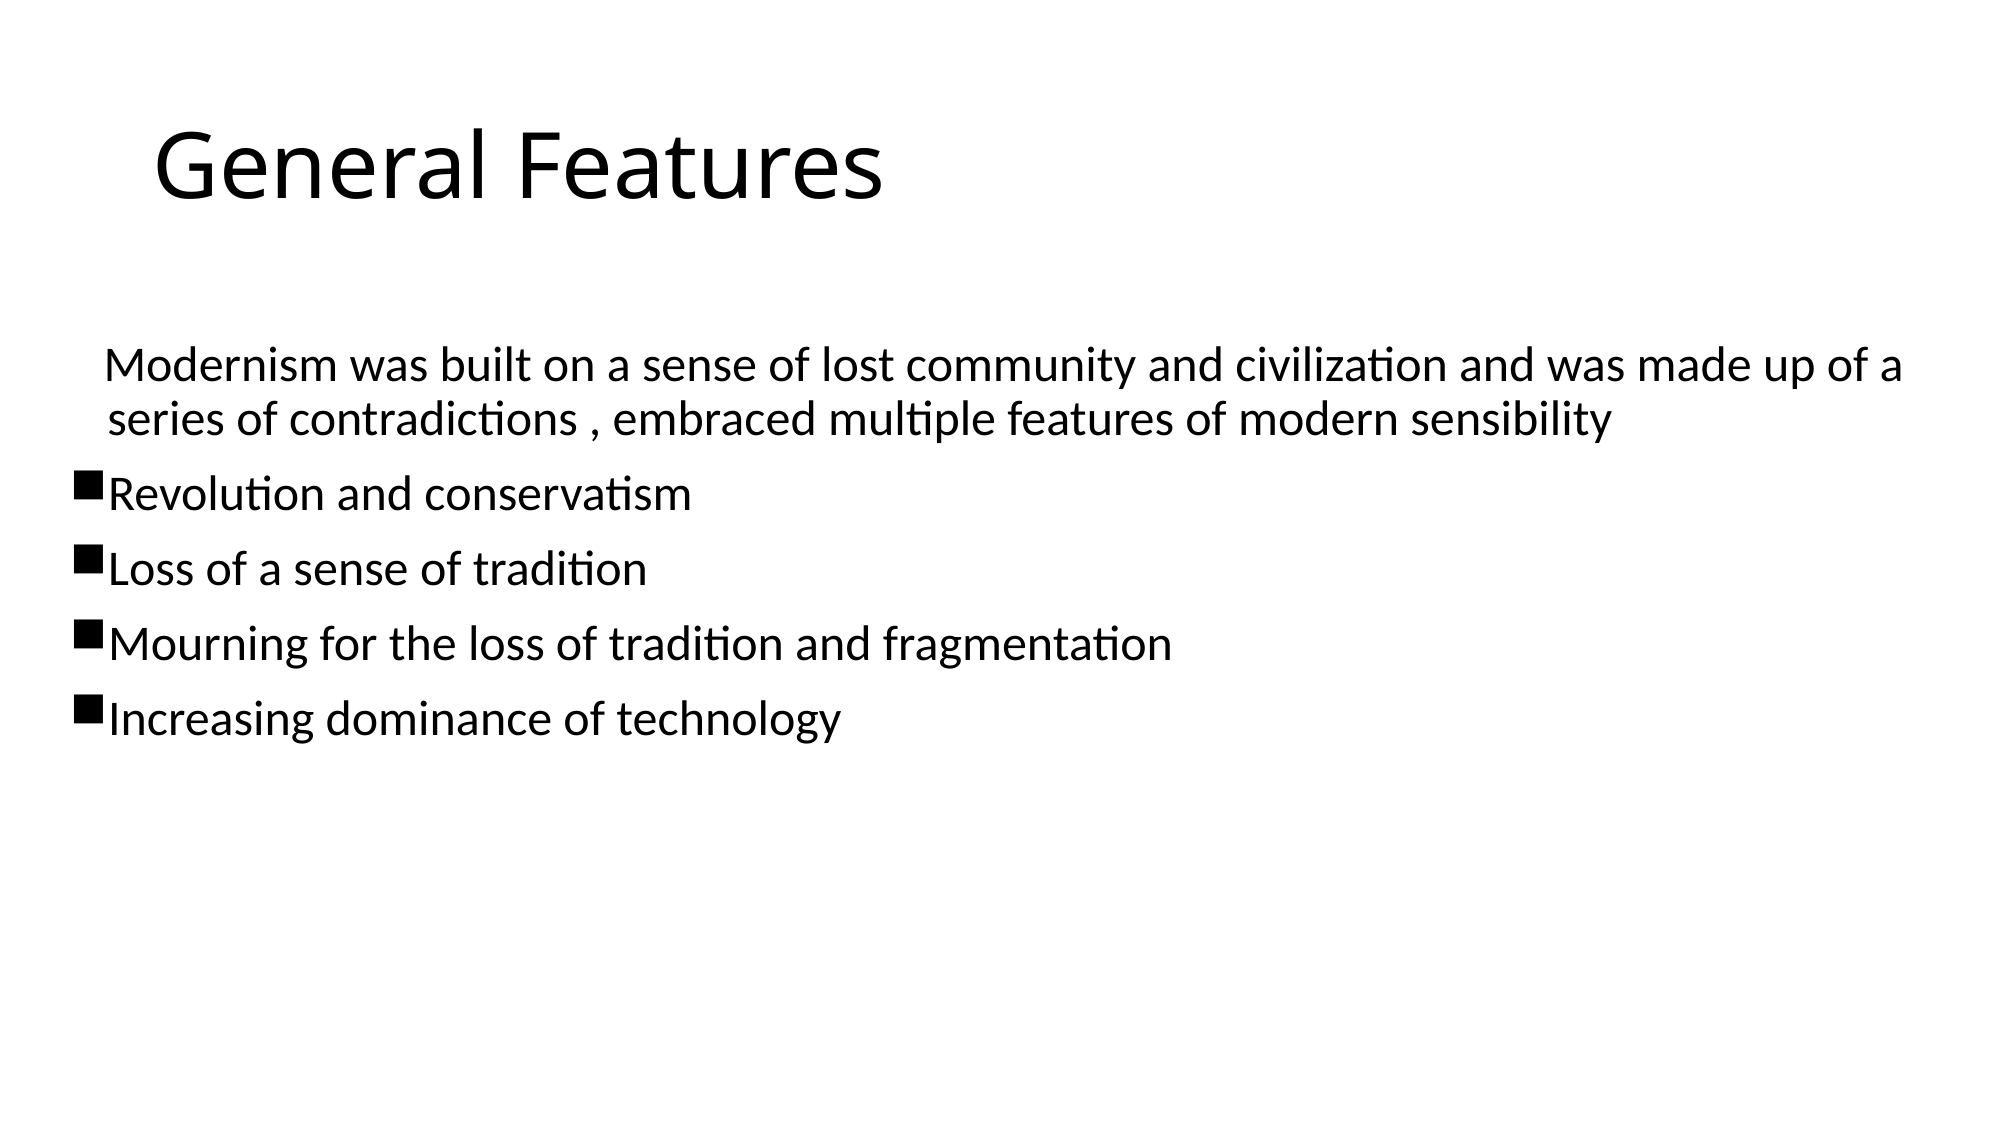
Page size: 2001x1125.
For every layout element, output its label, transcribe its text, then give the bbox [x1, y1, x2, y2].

title General Features [137, 59, 1863, 278]
list Modernism was built on a sense of lost community and civilization and was made up of a series of contradictions , embraced multiple features of modern sensibility Revolution and conservatism Loss of a sense of tradition Mourning for the loss of tradition and fragmentation Increasing dominance of technology [54, 331, 1959, 1071]
